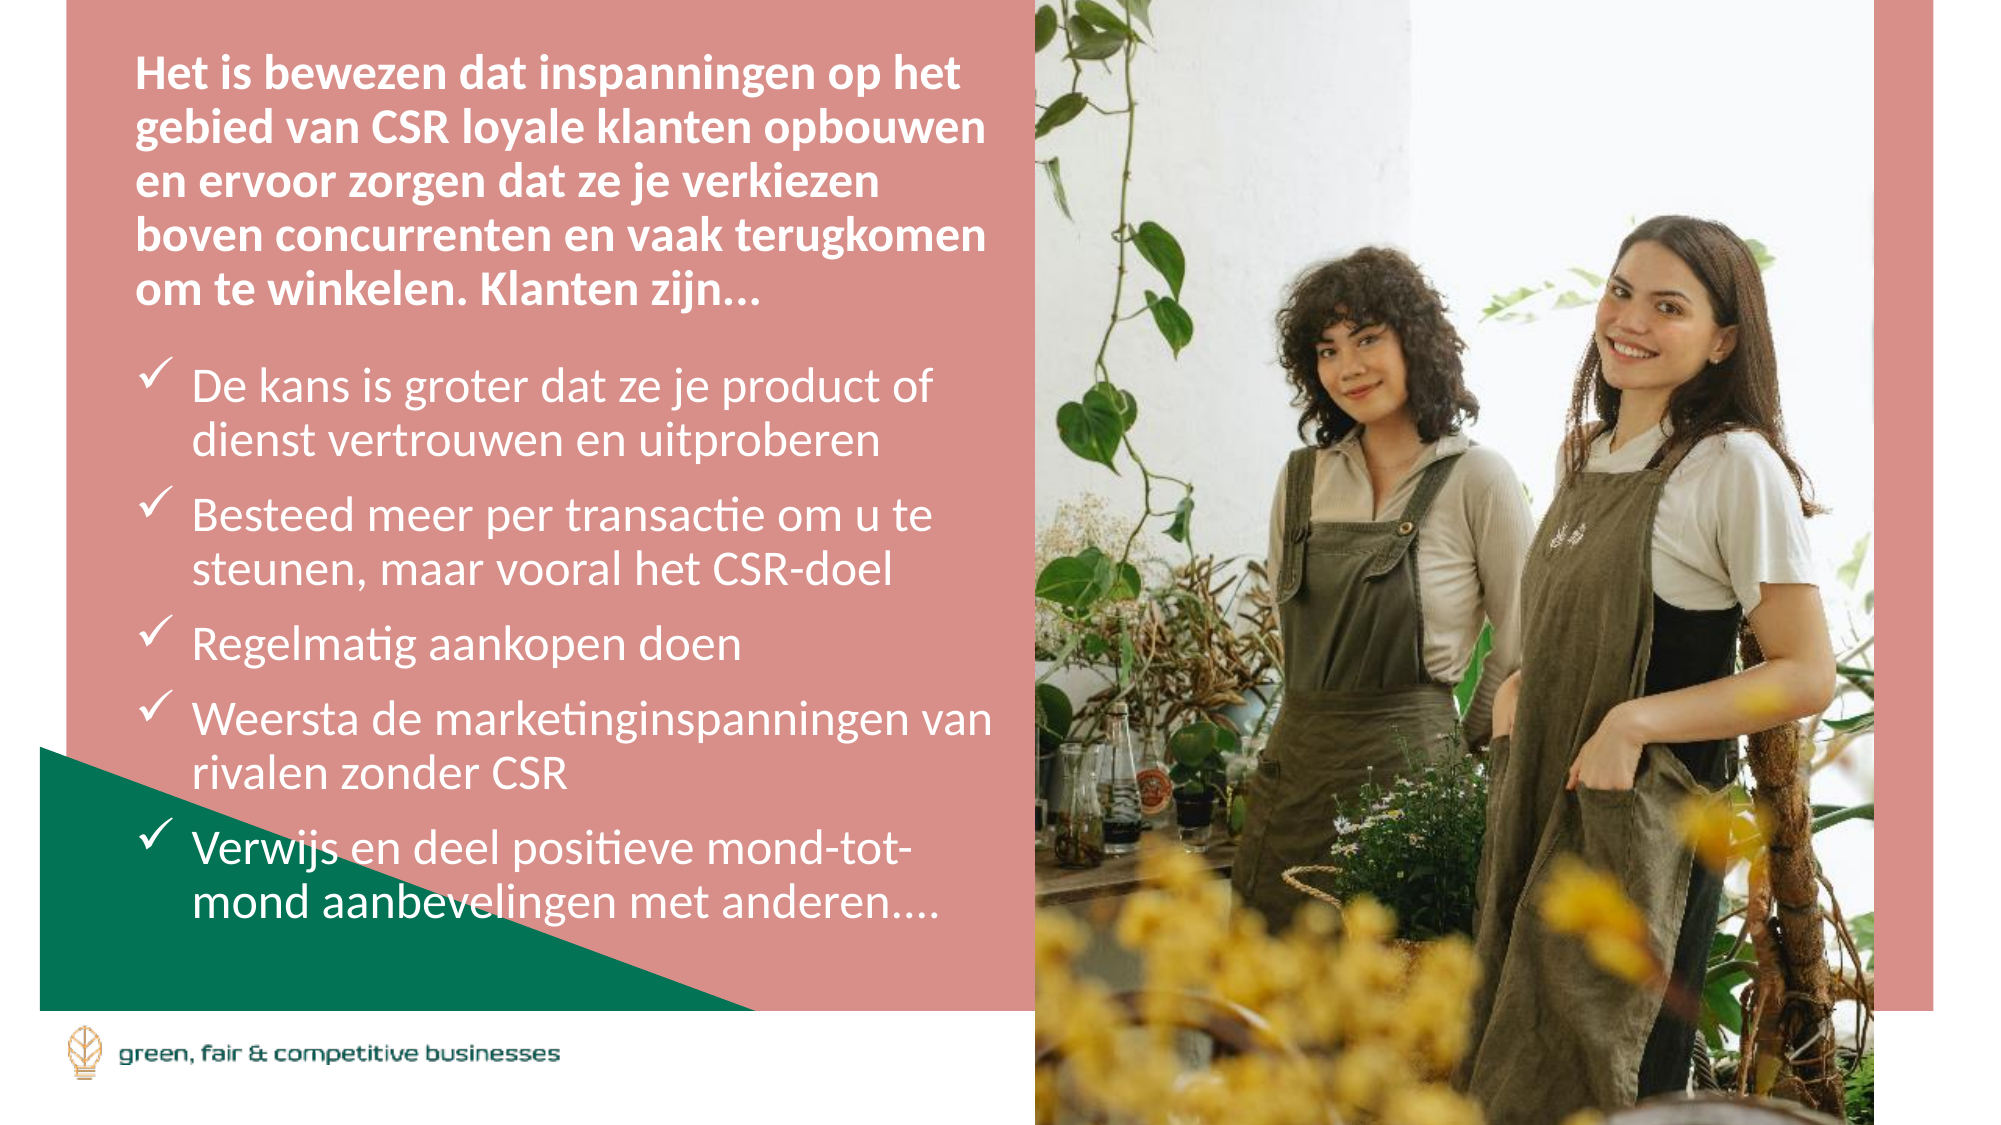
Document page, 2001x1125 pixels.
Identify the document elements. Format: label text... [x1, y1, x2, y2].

picture [1035, 0, 1874, 1125]
list Het is bewezen dat inspanningen op het gebied van CSR loyale klanten opbouwen en ervoor zorgen dat ze je verkiezen boven concurrenten en vaak terugkomen om te winkelen. Klanten zijn... De kans is groter dat ze je product of dienst vertrouwen en uitproberen Besteed meer per transactie om u te steunen, maar vooral het CSR-doel Regelmatig aankopen doen Weersta de marketinginspanningen van rivalen zonder CSR Verwijs en deel positieve mond-tot-mond aanbevelingen met anderen.... [120, 38, 1011, 544]
picture [50, 1012, 567, 1094]
